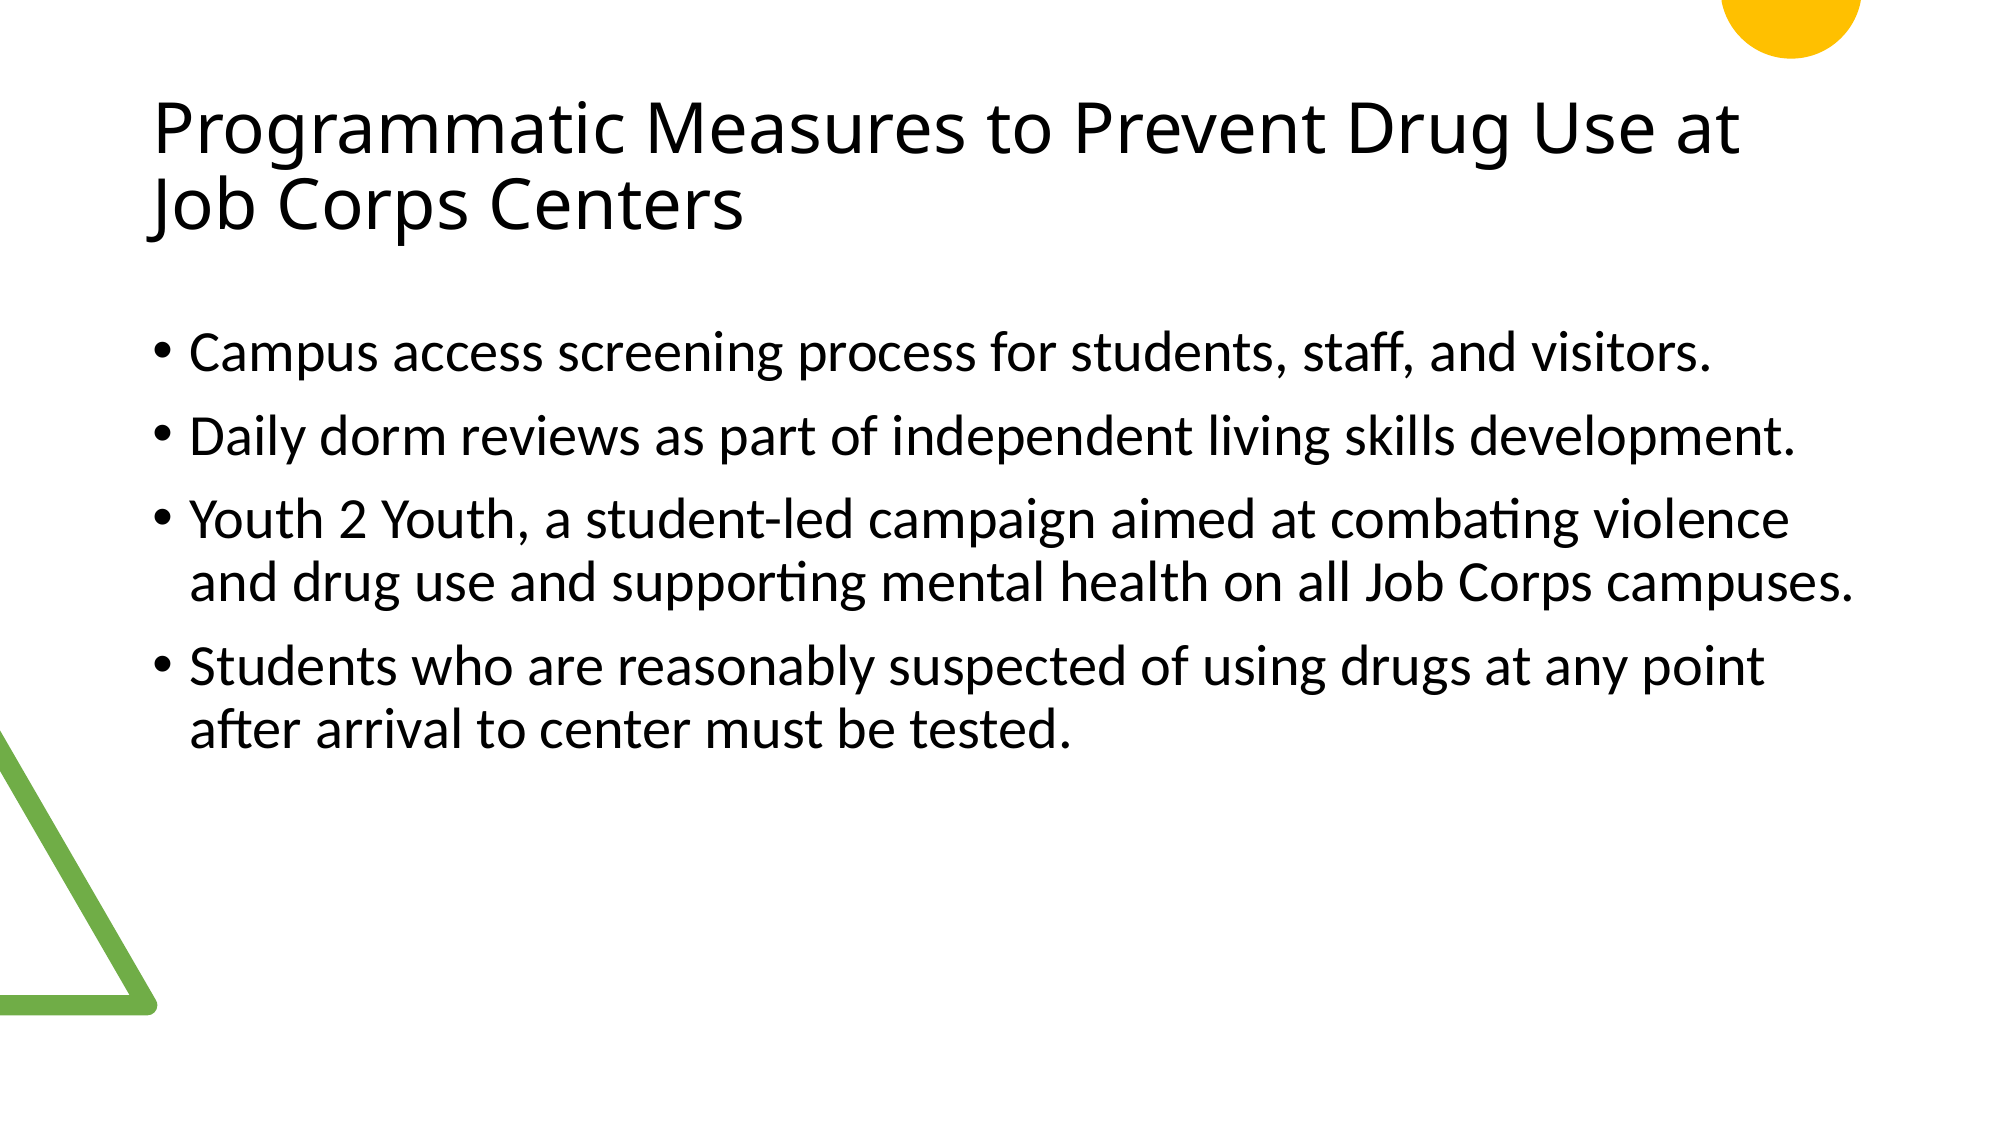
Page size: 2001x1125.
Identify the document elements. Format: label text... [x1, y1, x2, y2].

title Programmatic Measures to Prevent Drug Use at Job Corps Centers [137, 59, 1863, 278]
list Campus access screening process for students, staff, and visitors. Daily dorm reviews as part of independent living skills development. Youth 2 Youth, a student-led campaign aimed at combating violence and drug use and supporting mental health on all Job Corps campuses. Students who are reasonably suspected of using drugs at any point after arrival to center must be tested. [137, 313, 1885, 947]
